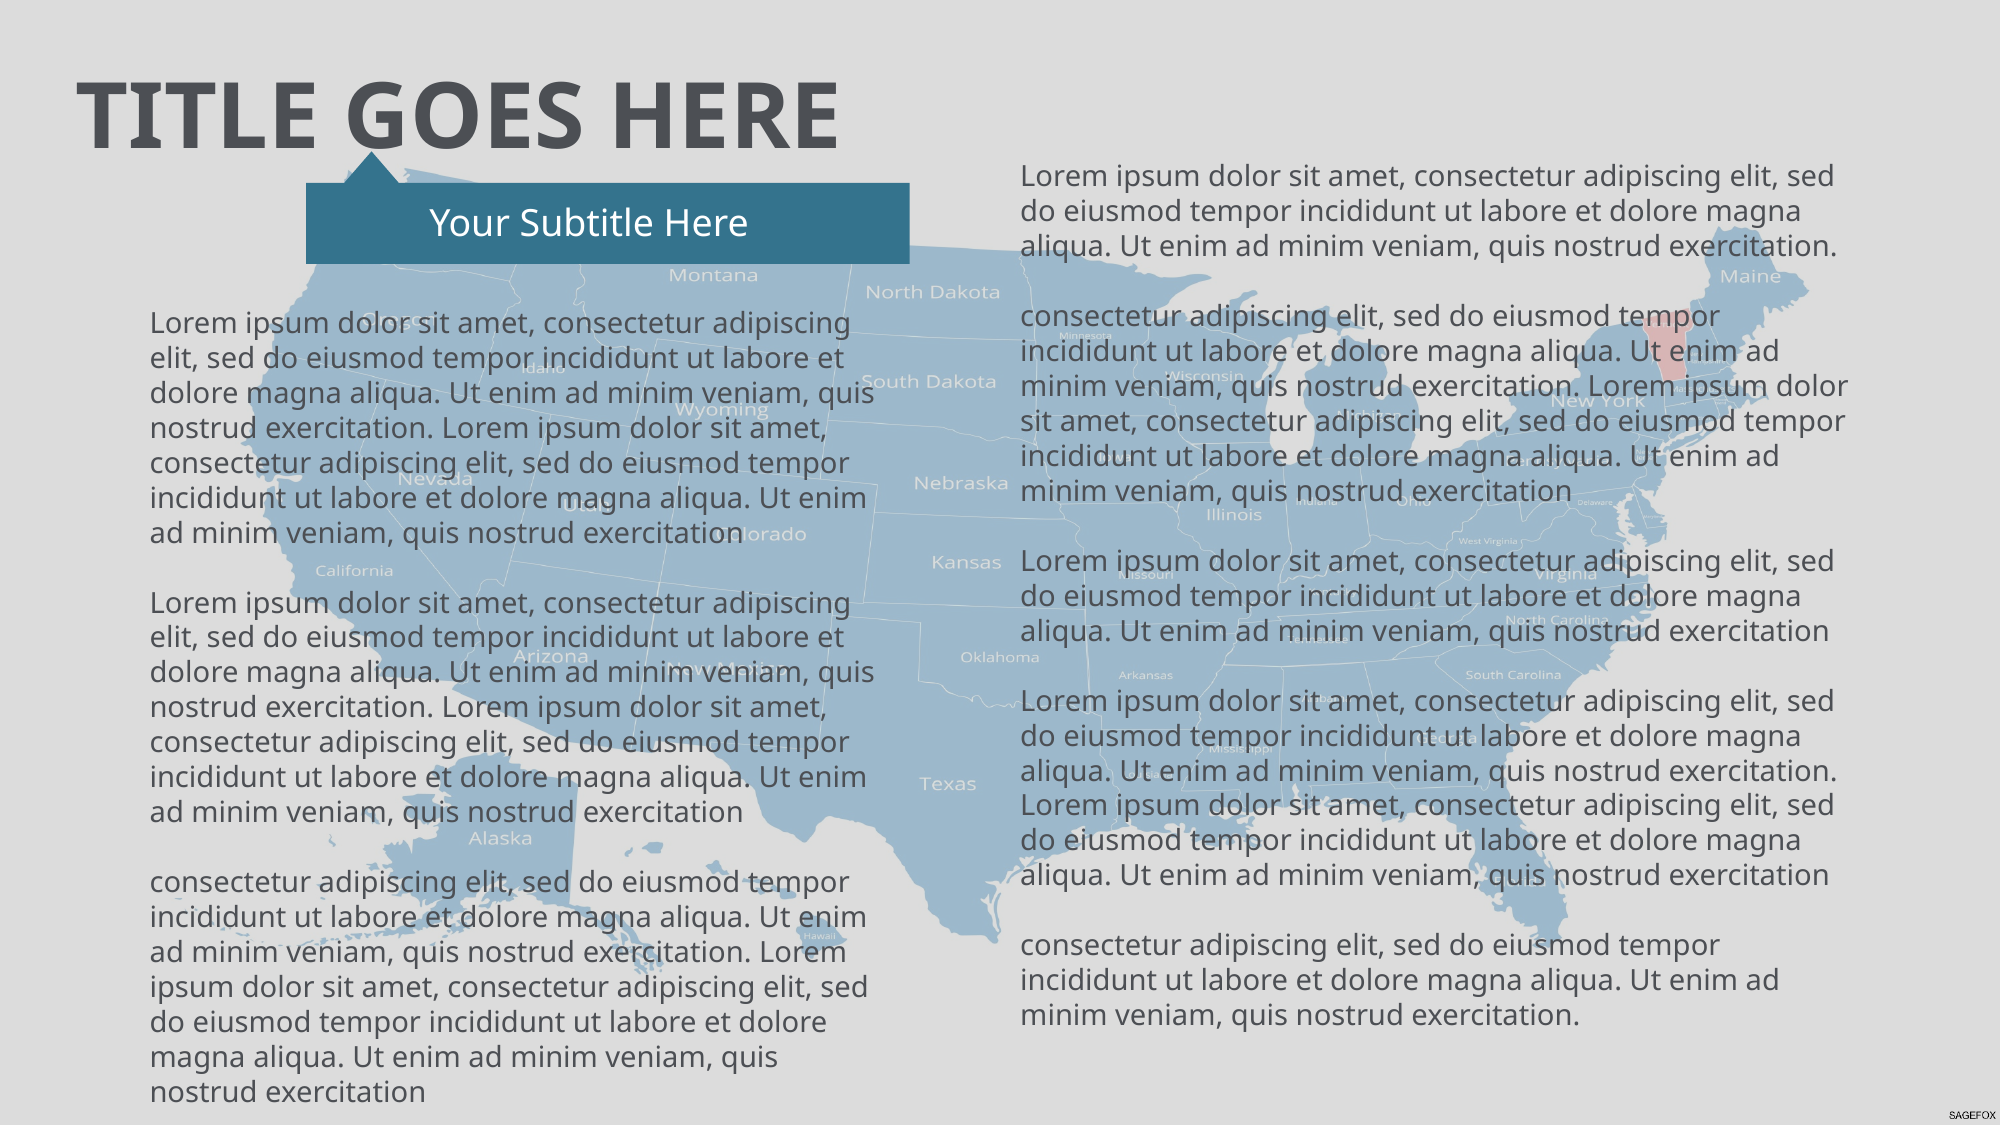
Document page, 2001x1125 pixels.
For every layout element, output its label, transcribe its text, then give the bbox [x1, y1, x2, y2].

text_box Lorem ipsum dolor sit amet, consectetur adipiscing elit, sed do eiusmod tempor incididunt ut labore et dolore magna aliqua. Ut enim ad minim veniam, quis nostrud exercitation. consectetur adipiscing elit, sed do eiusmod tempor incididunt ut labore et dolore magna aliqua. Ut enim ad minim veniam, quis nostrud exercitation. Lorem ipsum dolor sit amet, consectetur adipiscing elit, sed do eiusmod tempor incididunt ut labore et dolore magna aliqua. Ut enim ad minim veniam, quis nostrud exercitation Lorem ipsum dolor sit amet, consectetur adipiscing elit, sed do eiusmod tempor incididunt ut labore et dolore magna aliqua. Ut enim ad minim veniam, quis nostrud exercitation Lorem ipsum dolor sit amet, consectetur adipiscing elit, sed do eiusmod tempor incididunt ut labore et dolore magna aliqua. Ut enim ad minim veniam, quis nostrud exercitation. Lorem ipsum dolor sit amet, consectetur adipiscing elit, sed do eiusmod tempor incididunt ut labore et dolore magna aliqua. Ut enim ad minim veniam, quis nostrud exercitation consectetur adipiscing elit, sed do eiusmod tempor incididunt ut labore et dolore magna aliqua. Ut enim ad minim veniam, quis nostrud exercitation. [1005, 150, 1876, 1039]
text_box TITLE GOES HERE [60, 49, 965, 175]
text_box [306, 151, 910, 264]
picture [1925, 0, 2001, 1125]
text_box Lorem ipsum dolor sit amet, consectetur adipiscing elit, sed do eiusmod tempor incididunt ut labore et dolore magna aliqua. Ut enim ad minim veniam, quis nostrud exercitation. Lorem ipsum dolor sit amet, consectetur adipiscing elit, sed do eiusmod tempor incididunt ut labore et dolore magna aliqua. Ut enim ad minim veniam, quis nostrud exercitation Lorem ipsum dolor sit amet, consectetur adipiscing elit, sed do eiusmod tempor incididunt ut labore et dolore magna aliqua. Ut enim ad minim veniam, quis nostrud exercitation. Lorem ipsum dolor sit amet, consectetur adipiscing elit, sed do eiusmod tempor incididunt ut labore et dolore magna aliqua. Ut enim ad minim veniam, quis nostrud exercitation consectetur adipiscing elit, sed do eiusmod tempor incididunt ut labore et dolore magna aliqua. Ut enim ad minim veniam, quis nostrud exercitation. Lorem ipsum dolor sit amet, consectetur adipiscing elit, sed do eiusmod tempor incididunt ut labore et dolore magna aliqua. Ut enim ad minim veniam, quis nostrud exercitation [134, 296, 897, 1125]
